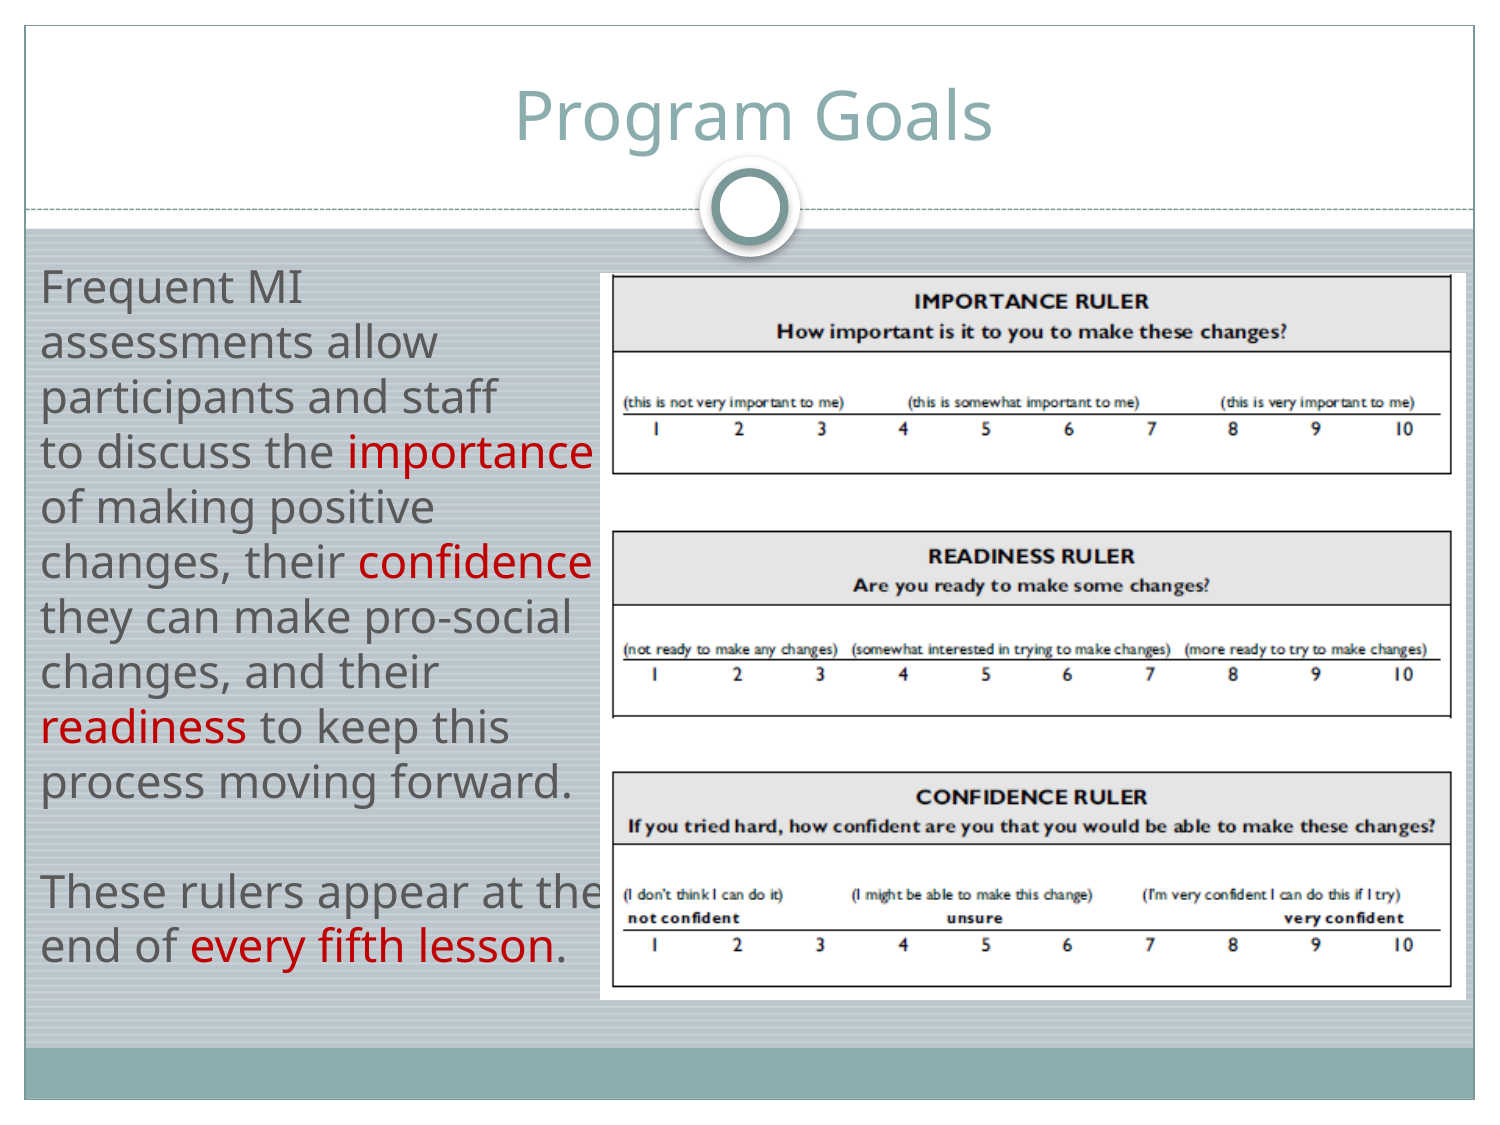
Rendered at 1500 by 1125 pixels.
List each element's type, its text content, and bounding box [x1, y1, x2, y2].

picture [599, 273, 1466, 1001]
text_box Frequent MI assessments allow participants and staff to discuss the importance of making positive changes, their confidence they can make pro-social changes, and their readiness to keep this process moving forward. These rulers appear at the end of every fifth lesson. [24, 249, 1420, 988]
title Program Goals [49, 37, 1450, 163]
